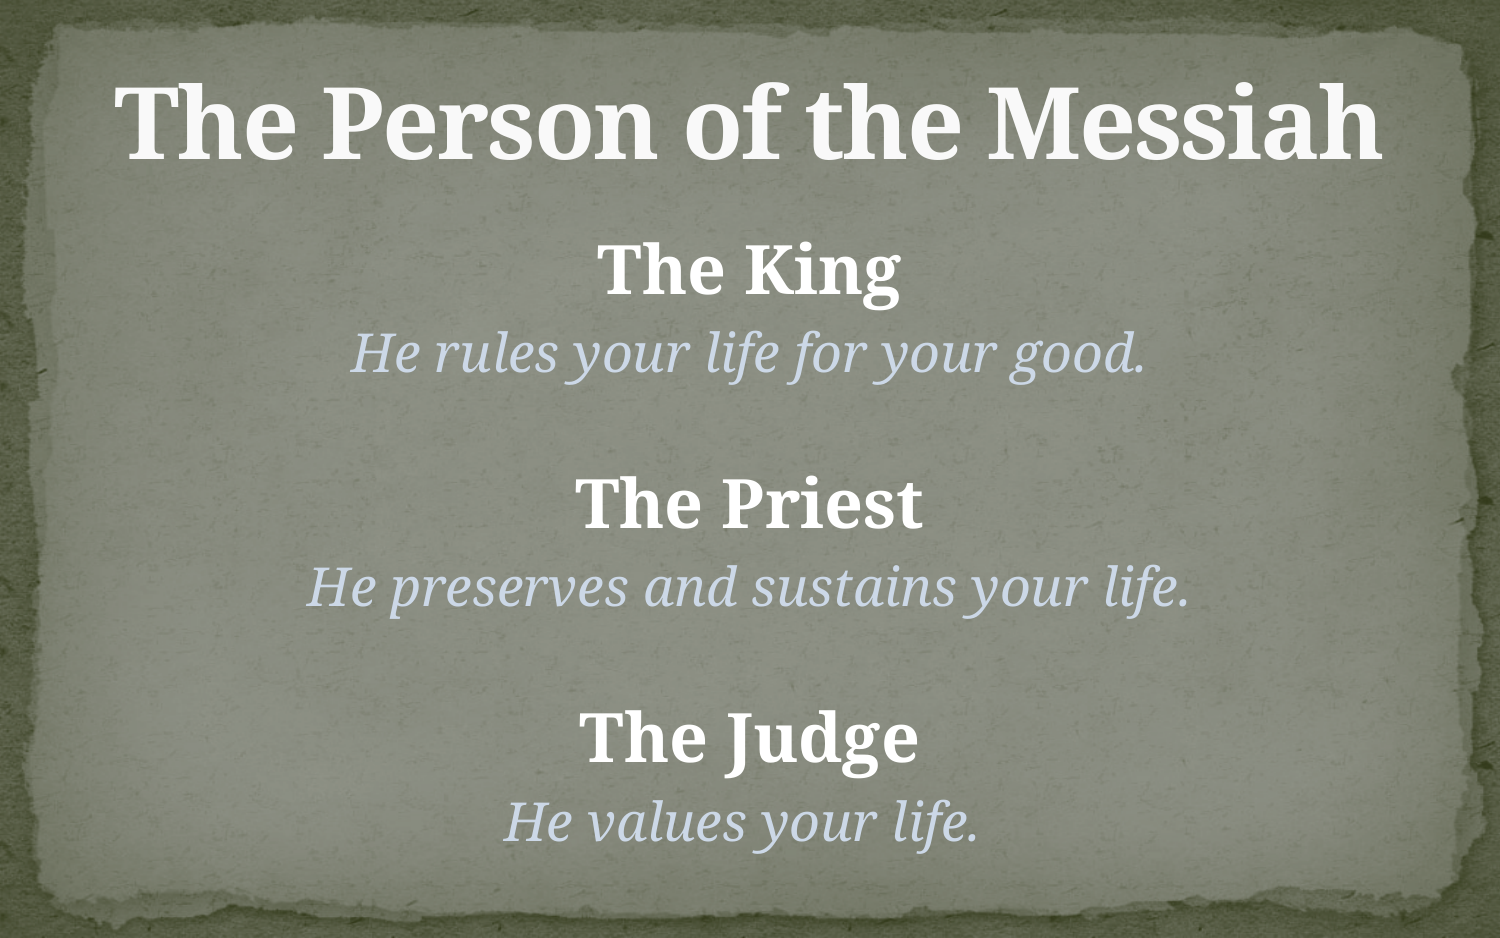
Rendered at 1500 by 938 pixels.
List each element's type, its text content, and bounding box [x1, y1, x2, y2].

list The King He rules your life for your good. The Priest He preserves and sustains your life. The Judge He values your life. [75, 218, 1425, 865]
title The Person of the Messiah [74, 20, 1425, 188]
